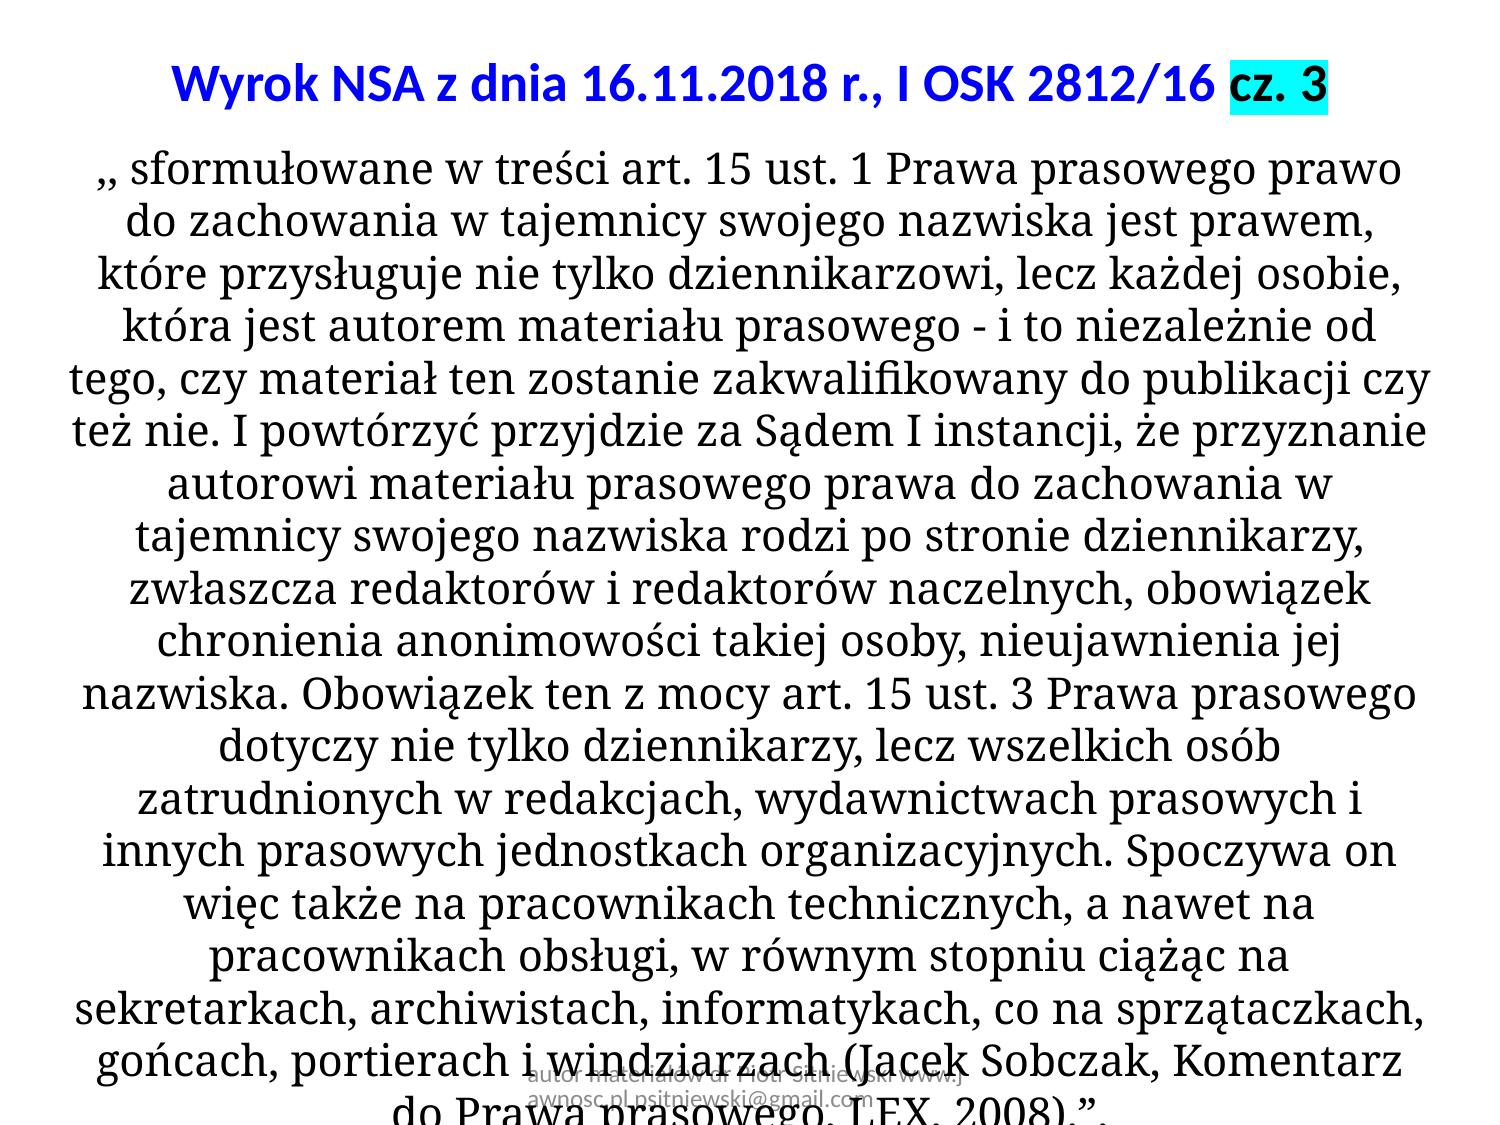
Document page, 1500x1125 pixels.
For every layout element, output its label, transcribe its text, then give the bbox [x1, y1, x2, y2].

title Wyrok NSA z dnia 16.11.2018 r., I OSK 2812/16 cz. 3 [75, 45, 1425, 114]
footer autor materiałów dr Piotr Sitniewski www.jawnosc.pl psitniewski@gmail.com [512, 1042, 988, 1103]
list ,, sformułowane w treści art. 15 ust. 1 Prawa prasowego prawo do zachowania w tajemnicy swojego nazwiska jest prawem, które przysługuje nie tylko dziennikarzowi, lecz każdej osobie, która jest autorem materiału prasowego - i to niezależnie od tego, czy materiał ten zostanie zakwalifikowany do publikacji czy też nie. I powtórzyć przyjdzie za Sądem I instancji, że przyznanie autorowi materiału prasowego prawa do zachowania w tajemnicy swojego nazwiska rodzi po stronie dziennikarzy, zwłaszcza redaktorów i redaktorów naczelnych, obowiązek chronienia anonimowości takiej osoby, nieujawnienia jej nazwiska. Obowiązek ten z mocy art. 15 ust. 3 Prawa prasowego dotyczy nie tylko dziennikarzy, lecz wszelkich osób zatrudnionych w redakcjach, wydawnictwach prasowych i innych prasowych jednostkach organizacyjnych. Spoczywa on więc także na pracownikach technicznych, a nawet na pracownikach obsługi, w równym stopniu ciążąc na sekretarkach, archiwistach, informatykach, co na sprzątaczkach, gońcach, portierach i windziarzach (Jacek Sobczak, Komentarz do Prawa prasowego, LEX, 2008).”. [53, 133, 1447, 1043]
